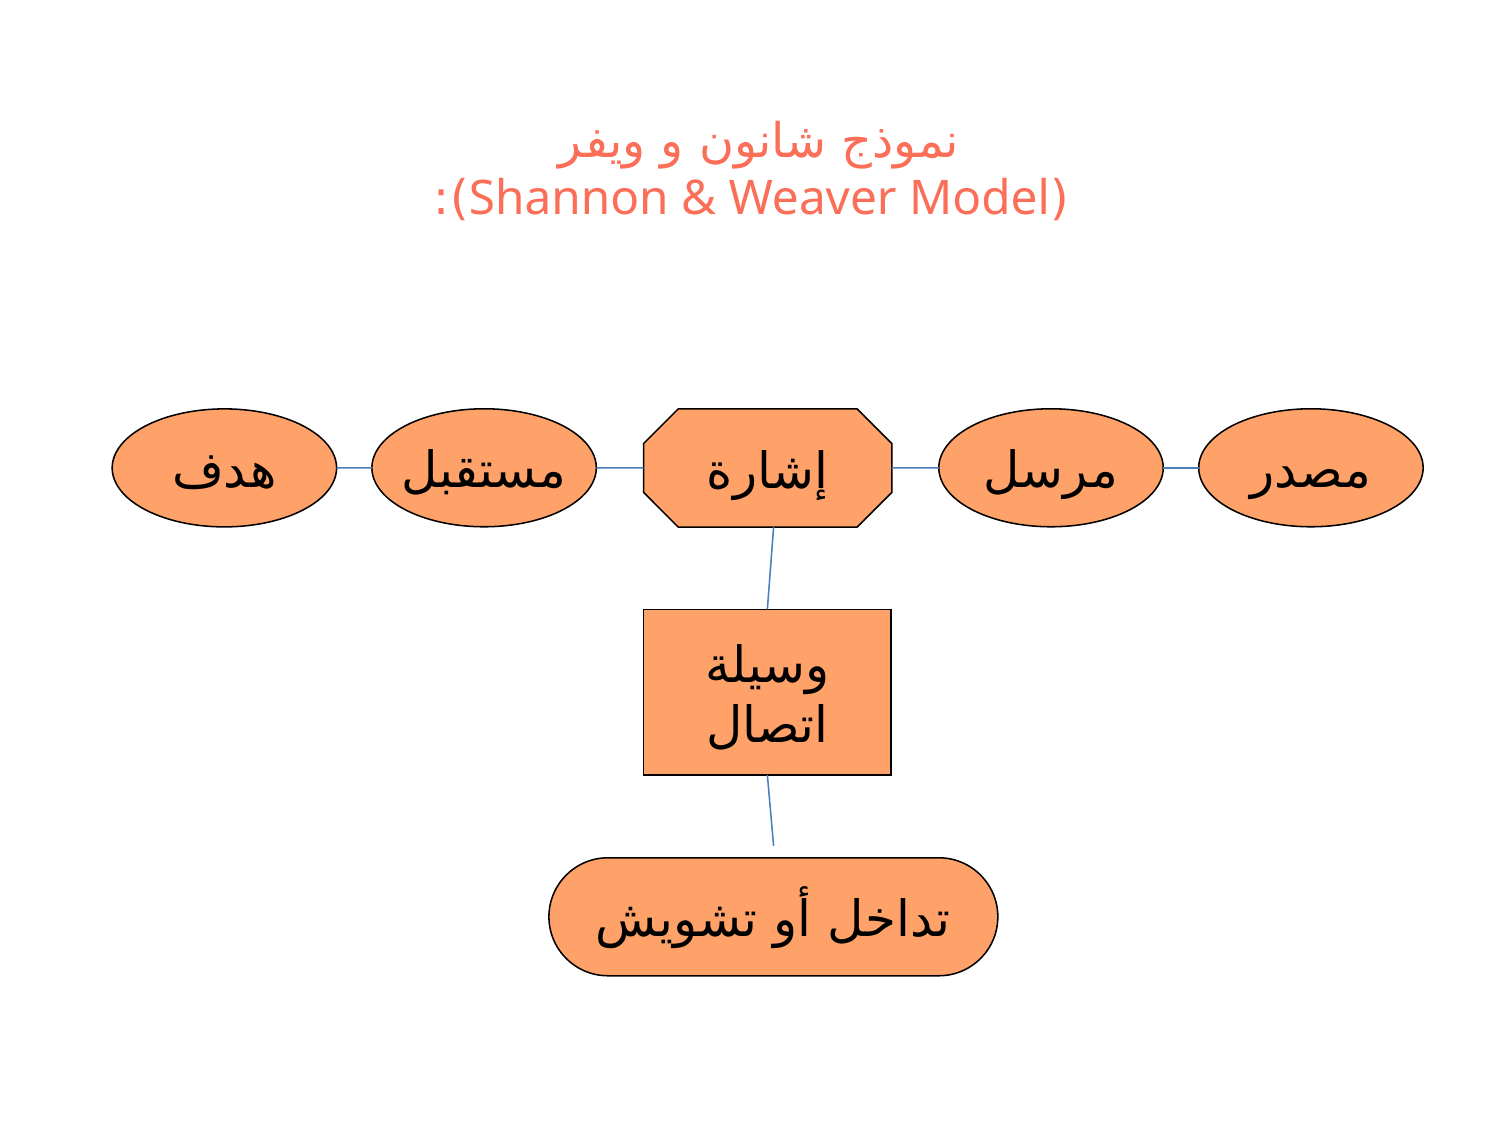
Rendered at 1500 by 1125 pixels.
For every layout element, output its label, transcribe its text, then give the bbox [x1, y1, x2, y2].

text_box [767, 526, 774, 610]
text_box وسيلة اتصال [643, 609, 892, 775]
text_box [767, 774, 774, 847]
text_box هدف [112, 408, 337, 527]
text_box مرسل [938, 408, 1164, 527]
text_box مصدر [1198, 408, 1424, 527]
title نموذج شانون و ويفر (Shannon & Weaver Model): [76, 101, 1427, 290]
text_box تداخل أو تشويش [548, 857, 998, 976]
text_box مستقبل [371, 408, 597, 527]
text_box إشارة [643, 408, 892, 528]
